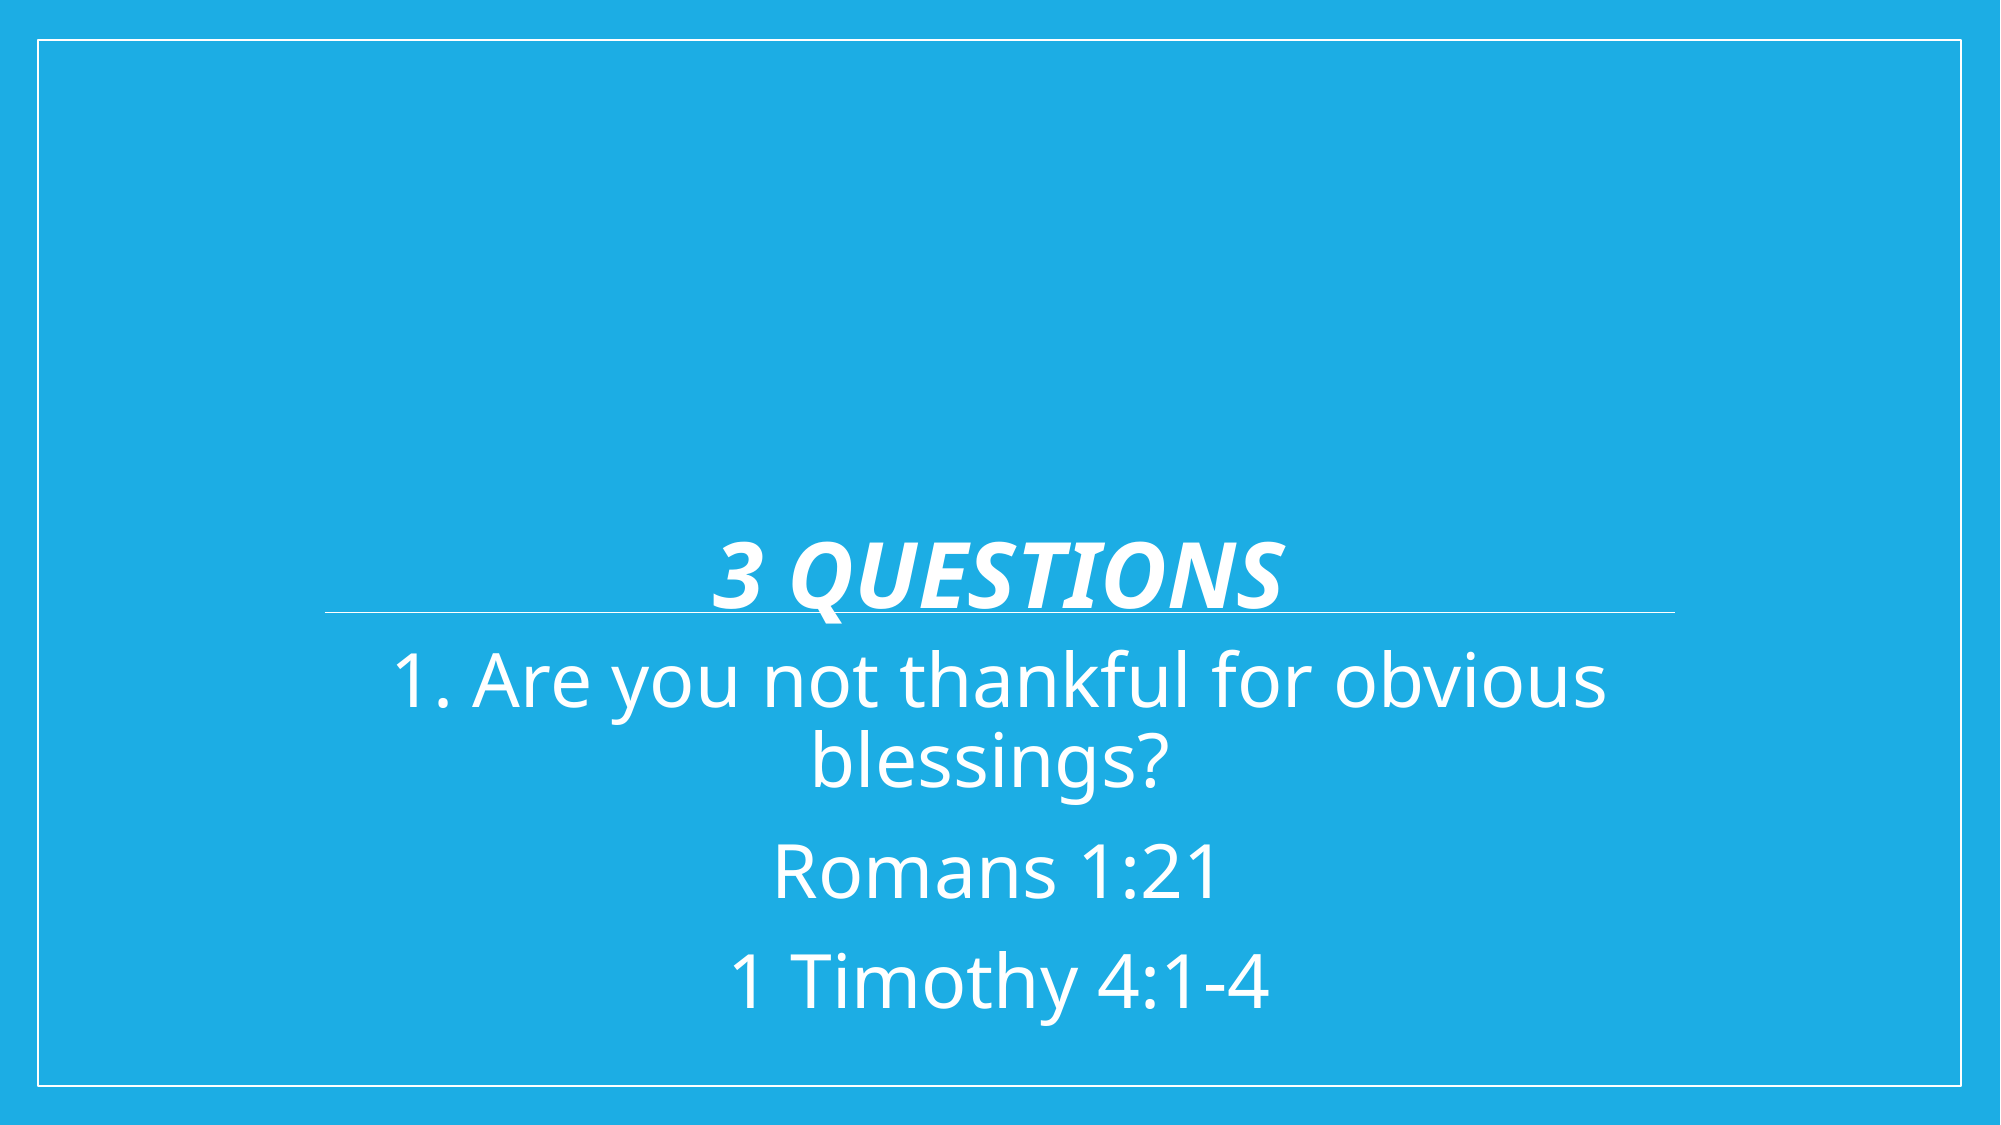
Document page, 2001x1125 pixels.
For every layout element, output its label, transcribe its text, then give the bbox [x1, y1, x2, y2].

subtitle 1. Are you not thankful for obvious blessings? Romans 1:21 1 Timothy 4:1-4 [280, 634, 1719, 863]
title 3 questions [182, 154, 1818, 635]
